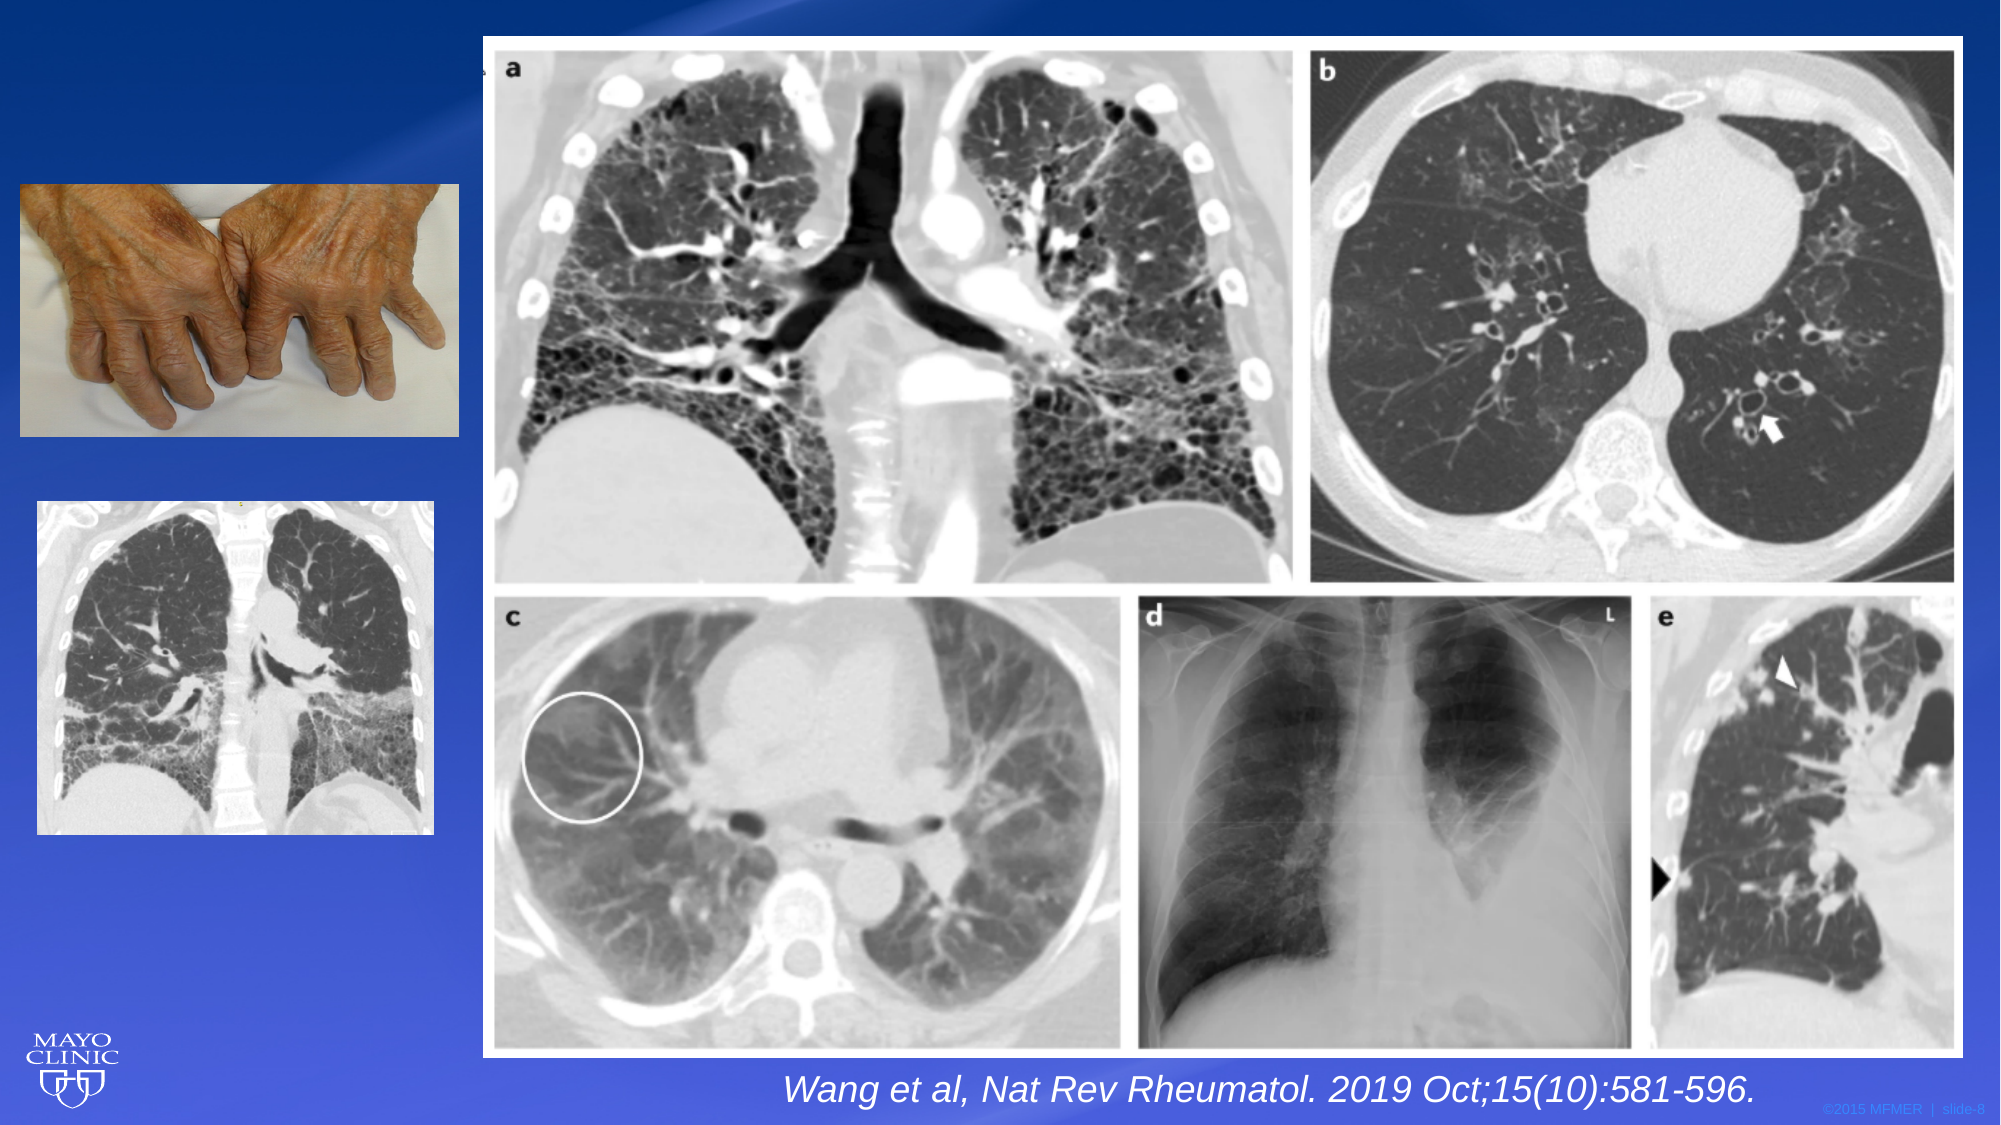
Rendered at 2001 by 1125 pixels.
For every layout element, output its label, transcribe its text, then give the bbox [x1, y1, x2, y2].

picture [0, 0, 2001, 1125]
text_box Wang et al, Nat Rev Rheumatol. 2019 Oct;15(10):581-596. [767, 1068, 1773, 1118]
